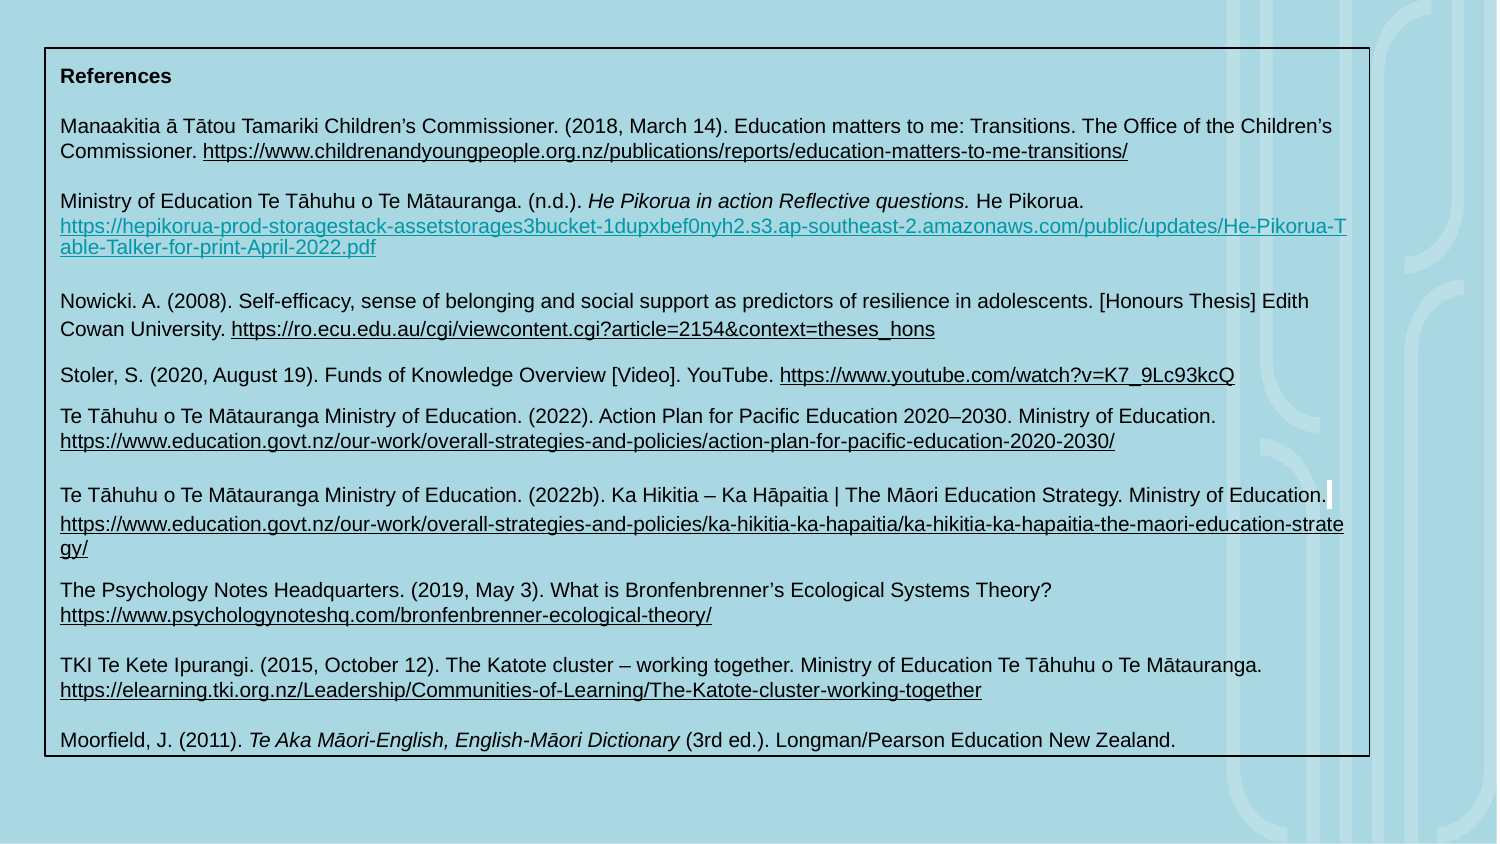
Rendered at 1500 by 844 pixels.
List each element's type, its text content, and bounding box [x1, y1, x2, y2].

text_box References Manaakitia ā Tātou Tamariki Children’s Commissioner. (2018, March 14). Education matters to me: Transitions. The Office of the Children’s Commissioner. https://www.childrenandyoungpeople.org.nz/publications/reports/education-matters-to-me-transitions/ Ministry of Education Te Tāhuhu o Te Mātauranga. (n.d.). He Pikorua in action Reflective questions. He Pikorua. https://hepikorua-prod-storagestack-assetstorages3bucket-1dupxbef0nyh2.s3.ap-southeast-2.amazonaws.com/public/updates/He-Pikorua-Table-Talker-for-print-April-2022.pdf Nowicki. A. (2008). Self-efficacy, sense of belonging and social support as predictors of resilience in adolescents. [Honours Thesis] Edith Cowan University. https://ro.ecu.edu.au/cgi/viewcontent.cgi?article=2154&context=theses_hons Stoler, S. (2020, August 19). Funds of Knowledge Overview [Video]. YouTube. https://www.youtube.com/watch?v=K7_9Lc93kcQ Te Tāhuhu o Te Mātauranga Ministry of Education. (2022). Action Plan for Pacific Education 2020–2030. Ministry of Education. https://www.education.govt.nz/our-work/overall-strategies-and-policies/action-plan-for-pacific-education-2020-2030/ Te Tāhuhu o Te Mātauranga Ministry of Education. (2022b). Ka Hikitia – Ka Hāpaitia | The Māori Education Strategy. Ministry of Education. https://www.education.govt.nz/our-work/overall-strategies-and-policies/ka-hikitia-ka-hapaitia/ka-hikitia-ka-hapaitia-the-maori-education-strategy/ The Psychology Notes Headquarters. (2019, May 3). What is Bronfenbrenner’s Ecological Systems Theory? https://www.psychologynoteshq.com/bronfenbrenner-ecological-theory/ TKI Te Kete Ipurangi. (2015, October 12). The Katote cluster – working together. Ministry of Education Te Tāhuhu o Te Mātauranga. https://elearning.tki.org.nz/Leadership/Communities-of-Learning/The-Katote-cluster-working-together Moorfield, J. (2011). Te Aka Māori-English, English-Māori Dictionary (3rd ed.). Longman/Pearson Education New Zealand. [45, 47, 1221, 756]
picture [1226, 0, 1497, 844]
text_box [0, 0, 1224, 844]
